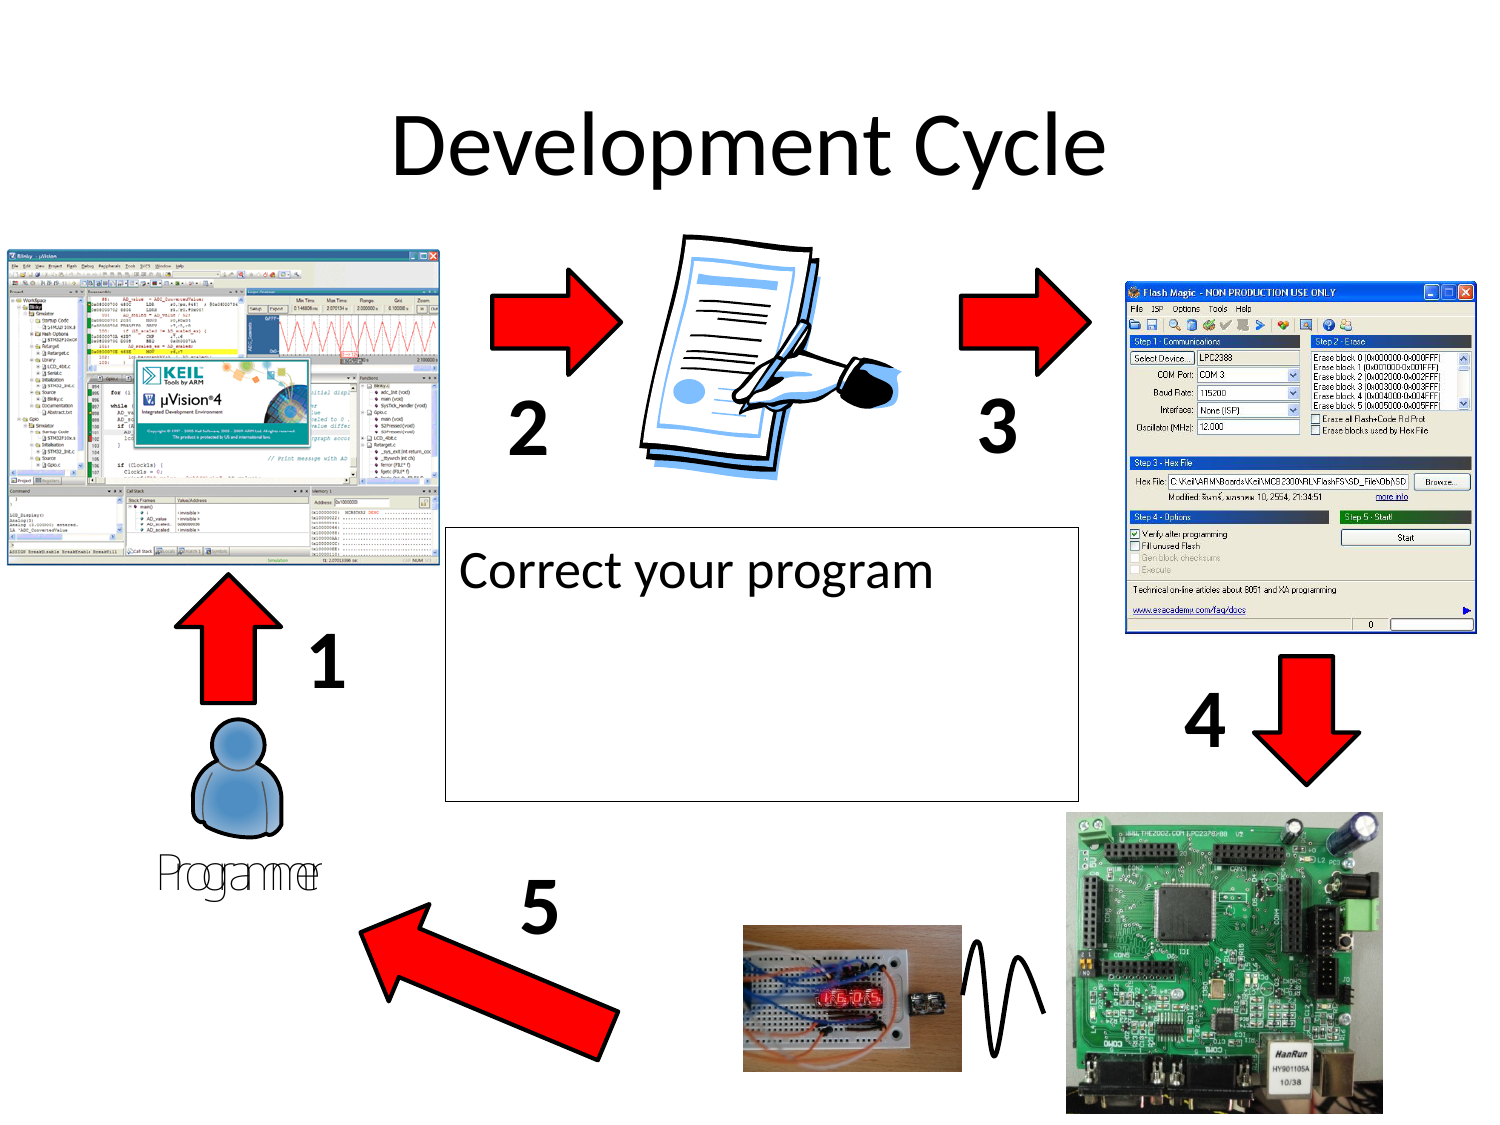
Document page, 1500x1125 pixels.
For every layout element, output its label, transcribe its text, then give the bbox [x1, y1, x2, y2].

picture [1066, 812, 1383, 1114]
text_box 5 [504, 843, 577, 959]
text_box 1 [290, 597, 363, 713]
title Development Cycle [75, 45, 1425, 233]
text_box [967, 940, 1045, 1057]
text_box [173, 578, 284, 706]
text_box [490, 267, 624, 377]
text_box Correct your program [445, 527, 1079, 802]
text_box [958, 267, 1092, 377]
text_box 3 [961, 363, 1034, 478]
picture [0, 245, 446, 570]
picture [743, 925, 963, 1072]
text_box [152, 714, 323, 909]
picture [638, 234, 903, 481]
text_box 2 [492, 364, 565, 480]
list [1124, 280, 1477, 637]
text_box [358, 902, 621, 1063]
text_box [1251, 654, 1362, 788]
text_box 4 [1169, 656, 1242, 771]
